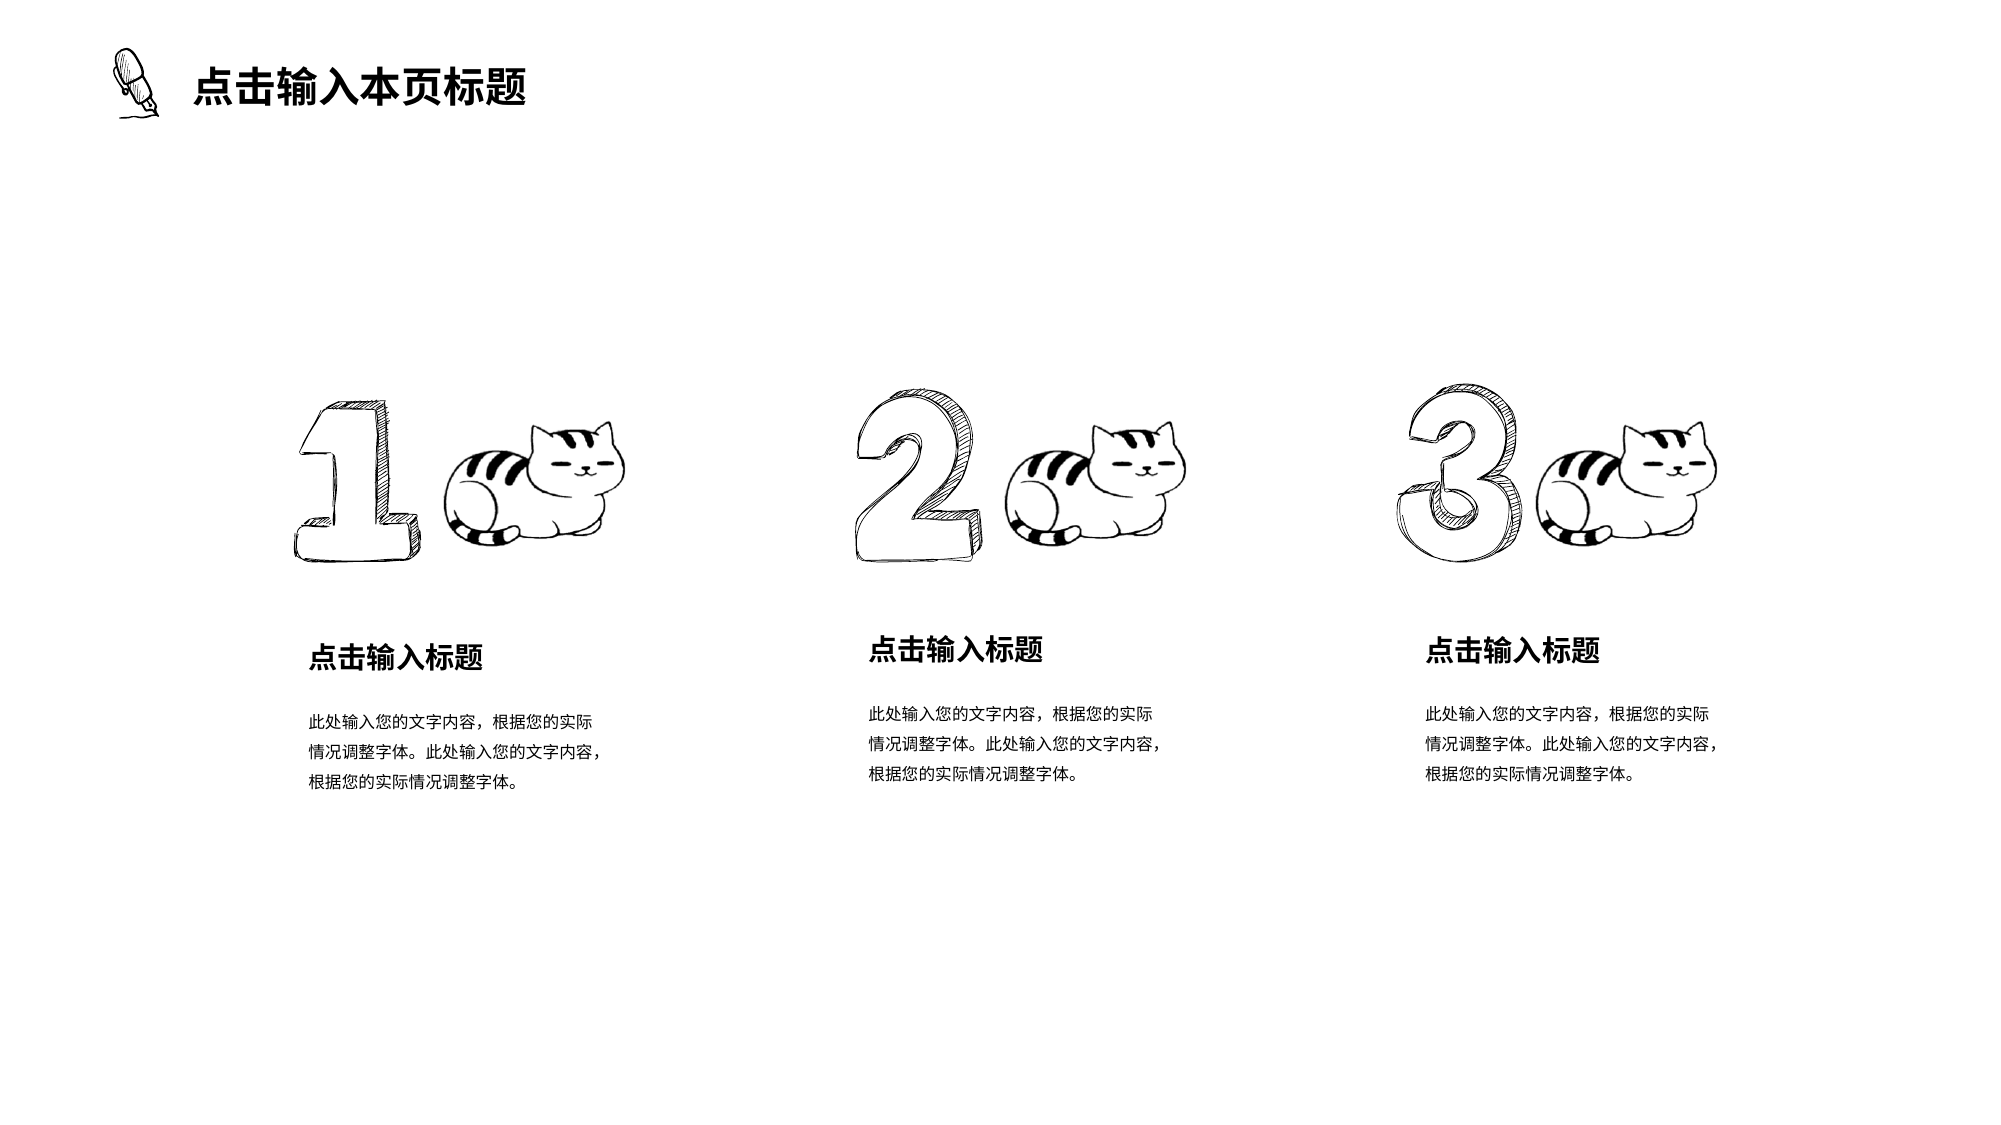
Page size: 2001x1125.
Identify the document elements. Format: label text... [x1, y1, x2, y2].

text_box 点击输入本页标题 [178, 53, 676, 118]
picture [986, 403, 1204, 563]
text_box 此处输入您的文字内容，根据您的实际情况调整字体。此处输入您的文字内容，根据您的实际情况调整字体。 [1410, 686, 1740, 792]
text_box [1396, 383, 1523, 563]
text_box 此处输入您的文字内容，根据您的实际情况调整字体。此处输入您的文字内容，根据您的实际情况调整字体。 [293, 694, 624, 800]
picture [425, 403, 643, 563]
text_box 此处输入您的文字内容，根据您的实际情况调整字体。此处输入您的文字内容，根据您的实际情况调整字体。 [853, 686, 1184, 791]
text_box 点击输入标题 [293, 632, 575, 683]
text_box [293, 399, 422, 563]
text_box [855, 388, 983, 563]
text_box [111, 47, 160, 119]
picture [1517, 403, 1735, 563]
text_box 点击输入标题 [1410, 624, 1692, 675]
text_box 点击输入标题 [853, 623, 1135, 674]
